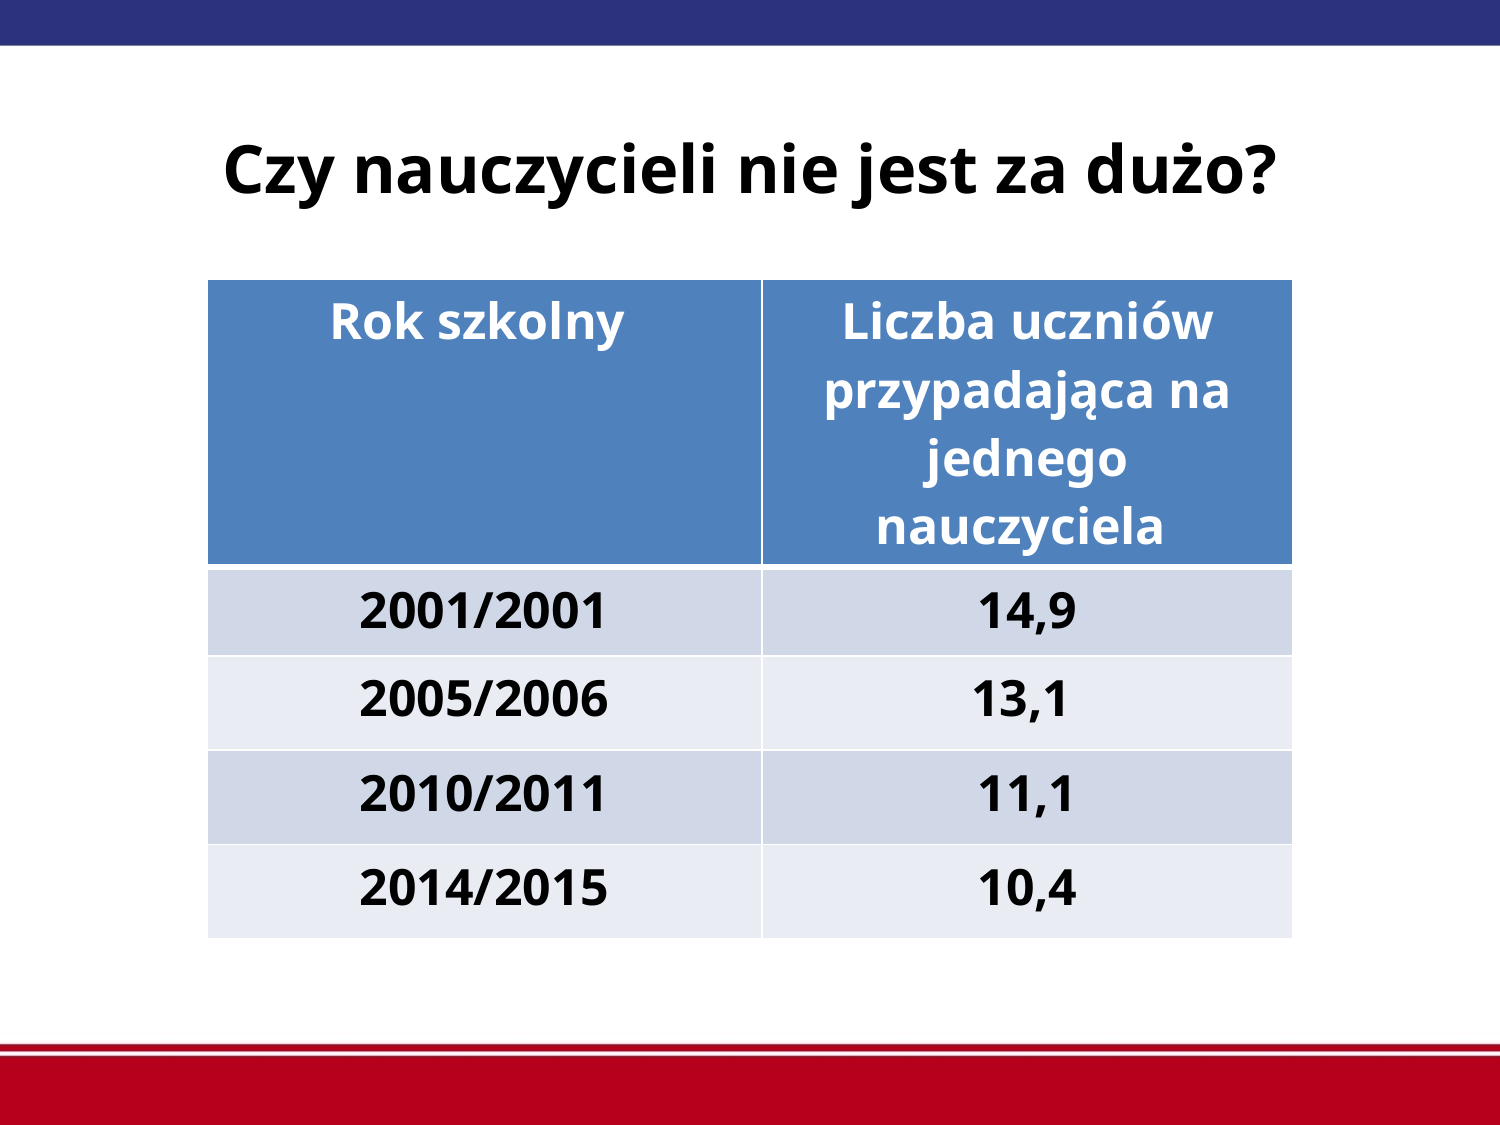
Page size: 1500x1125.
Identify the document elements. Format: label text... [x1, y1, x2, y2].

table_cell 13,1 [763, 657, 1292, 749]
table_cell 2014/2015 [208, 845, 761, 938]
table_cell 11,1 [763, 751, 1292, 844]
table_cell 10,4 [763, 845, 1292, 938]
table_header Rok szkolny [208, 280, 761, 564]
title Czy nauczycieli nie jest za dużo? [76, 66, 1424, 268]
picture [0, 0, 1500, 1125]
table_header Liczba uczniów przypadająca na jednego nauczyciela [763, 280, 1292, 564]
table_cell 2005/2006 [208, 657, 761, 749]
table_cell 2001/2001 [208, 570, 761, 655]
table_cell 2010/2011 [208, 751, 761, 844]
table_cell 14,9 [763, 570, 1292, 655]
